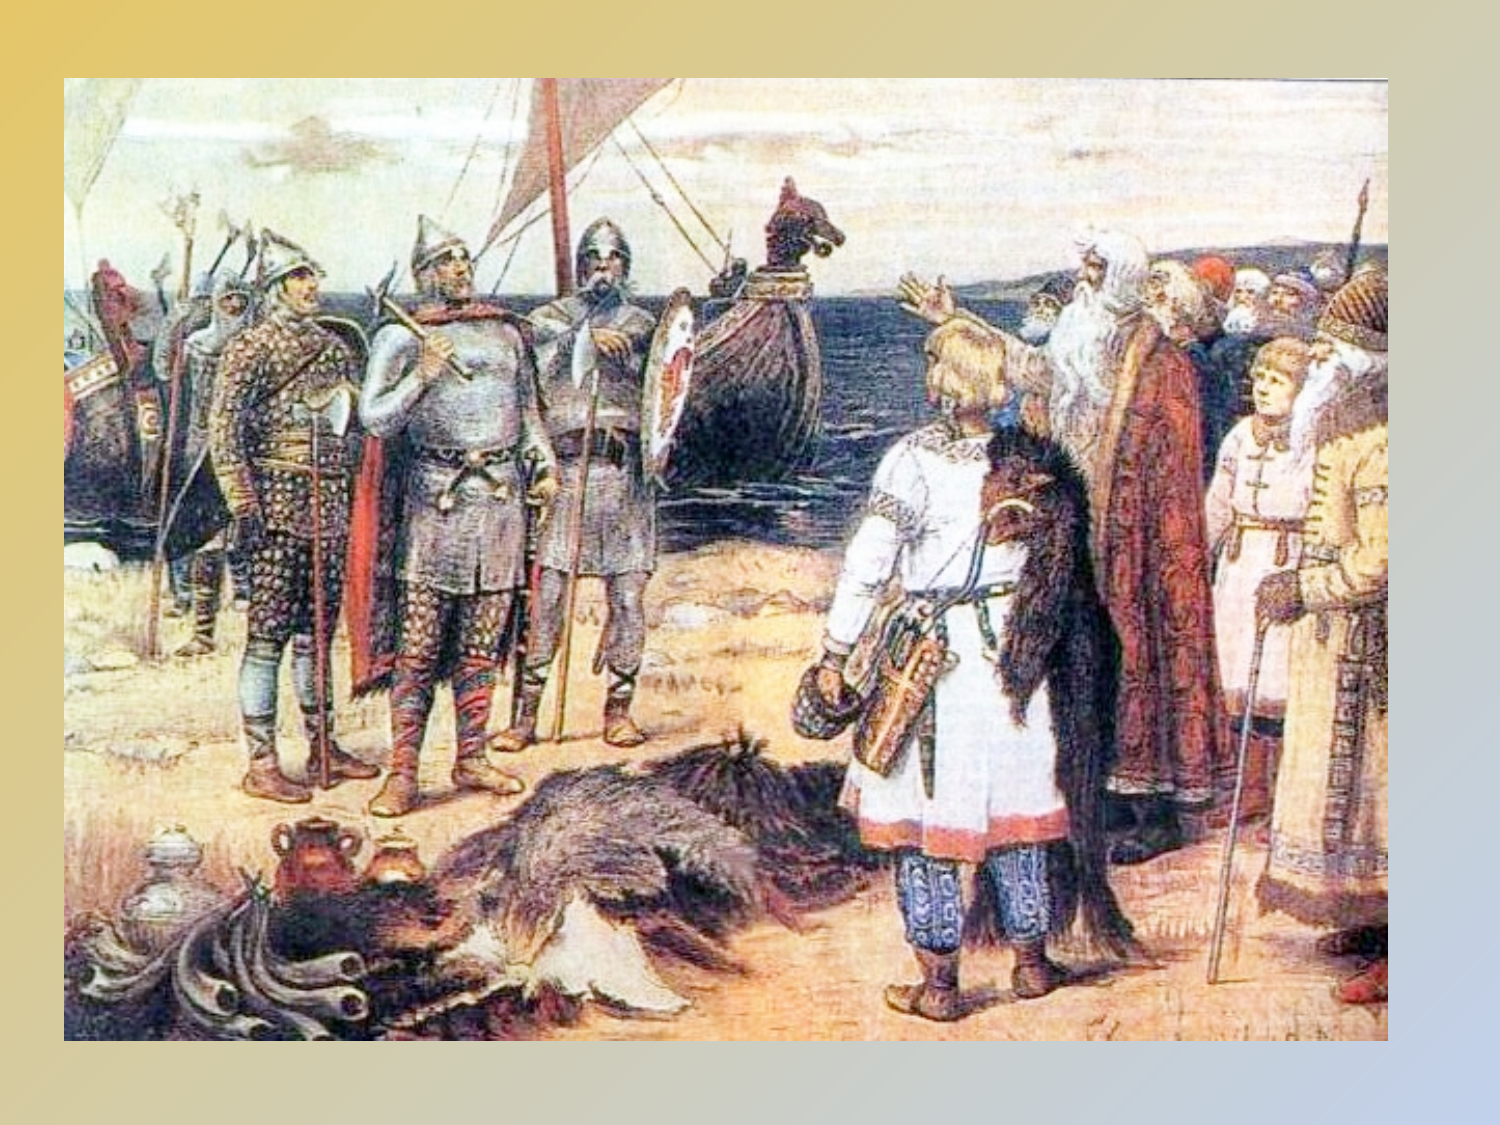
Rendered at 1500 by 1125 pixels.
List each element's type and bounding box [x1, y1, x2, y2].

list [64, 77, 1389, 1041]
